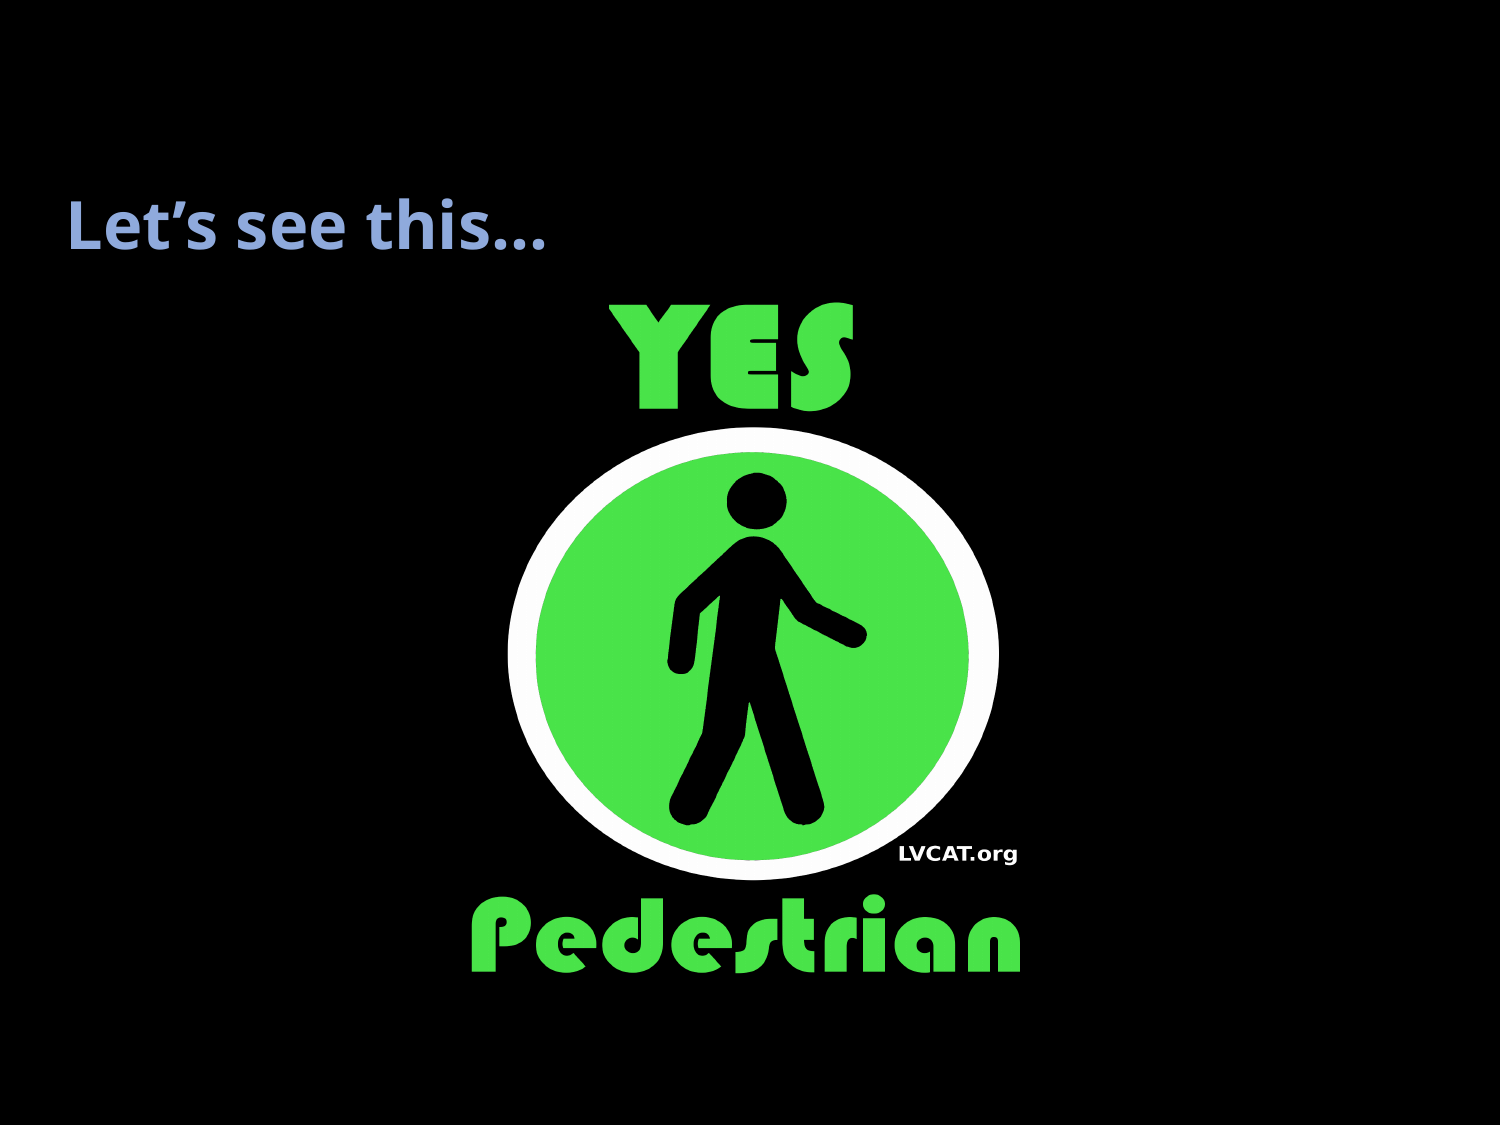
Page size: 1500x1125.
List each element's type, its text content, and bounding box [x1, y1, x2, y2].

title Let’s see this… [50, 151, 1388, 305]
picture [451, 262, 1049, 996]
